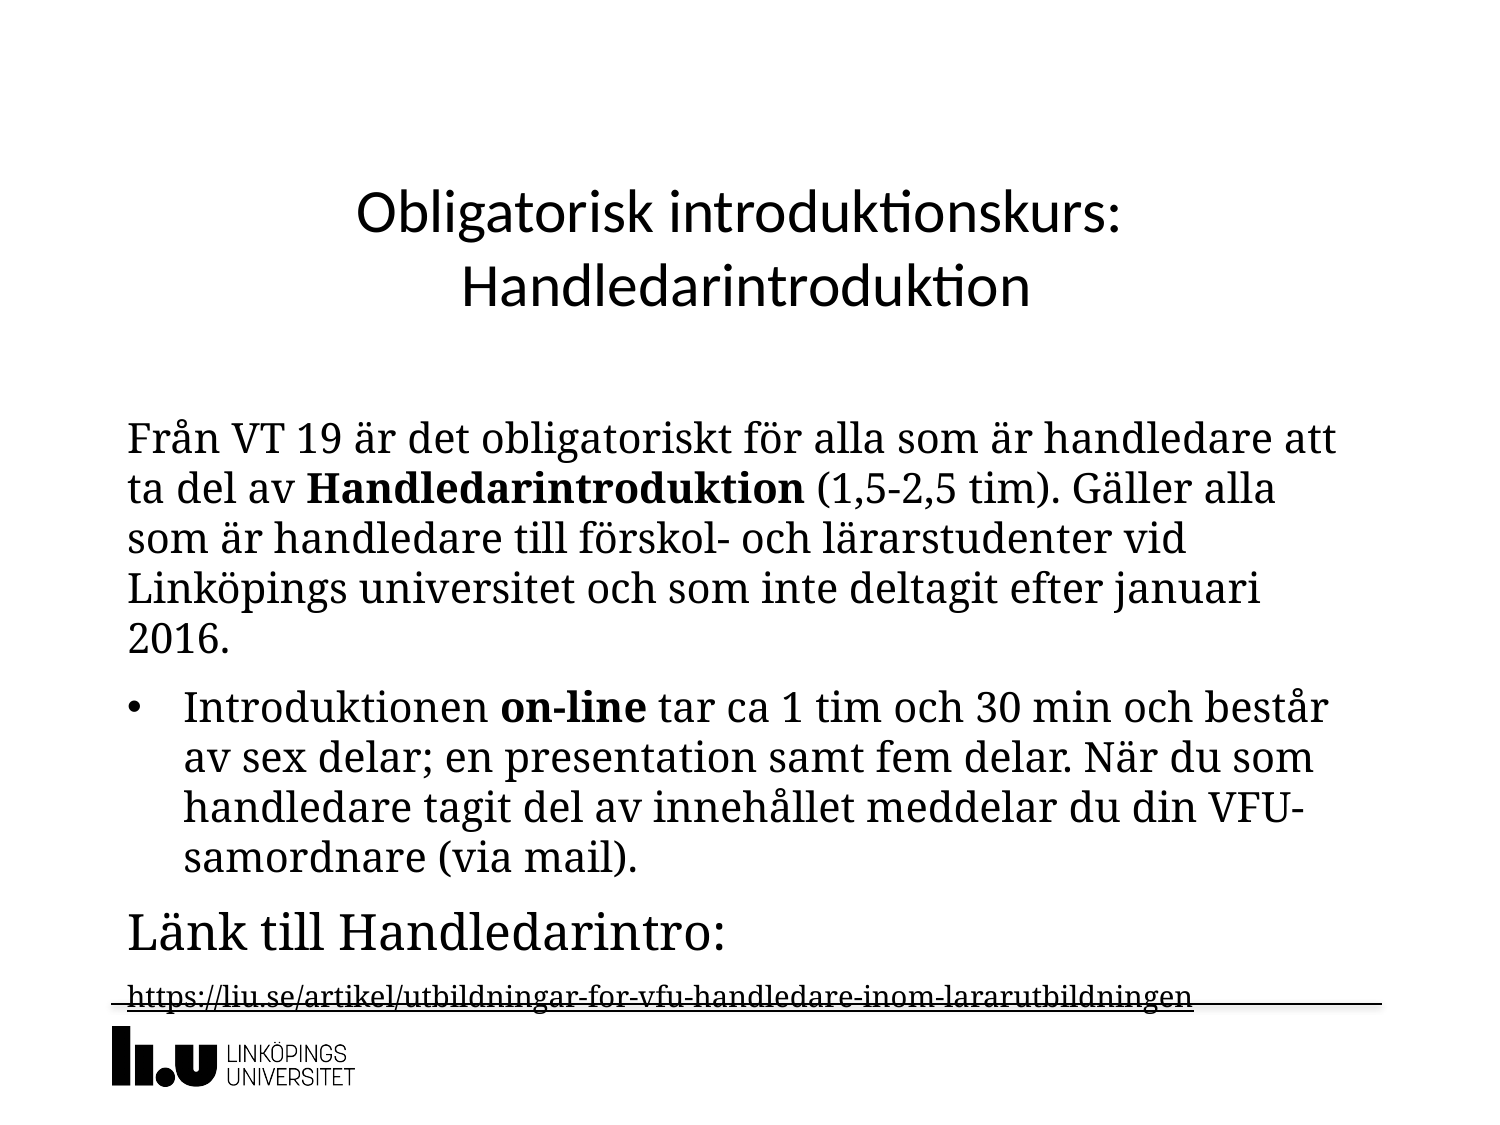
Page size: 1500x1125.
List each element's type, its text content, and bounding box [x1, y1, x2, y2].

picture [112, 1026, 355, 1087]
title Obligatorisk introduktionskurs: Handledarintroduktion [112, 163, 1382, 328]
list Från VT 19 är det obligatoriskt för alla som är handledare att ta del av Handledarintroduktion (1,5-2,5 tim). Gäller alla som är handledare till förskol- och lärarstudenter vid Linköpings universitet och som inte deltagit efter januari 2016. Introduktionen on-line tar ca 1 tim och 30 min och består av sex delar; en presentation samt fem delar. När du som handledare tagit del av innehållet meddelar du din VFU-samordnare (via mail). Länk till Handledarintro: https://liu.se/artikel/utbildningar-for-vfu-handledare-inom-lararutbildningen [112, 336, 1382, 998]
